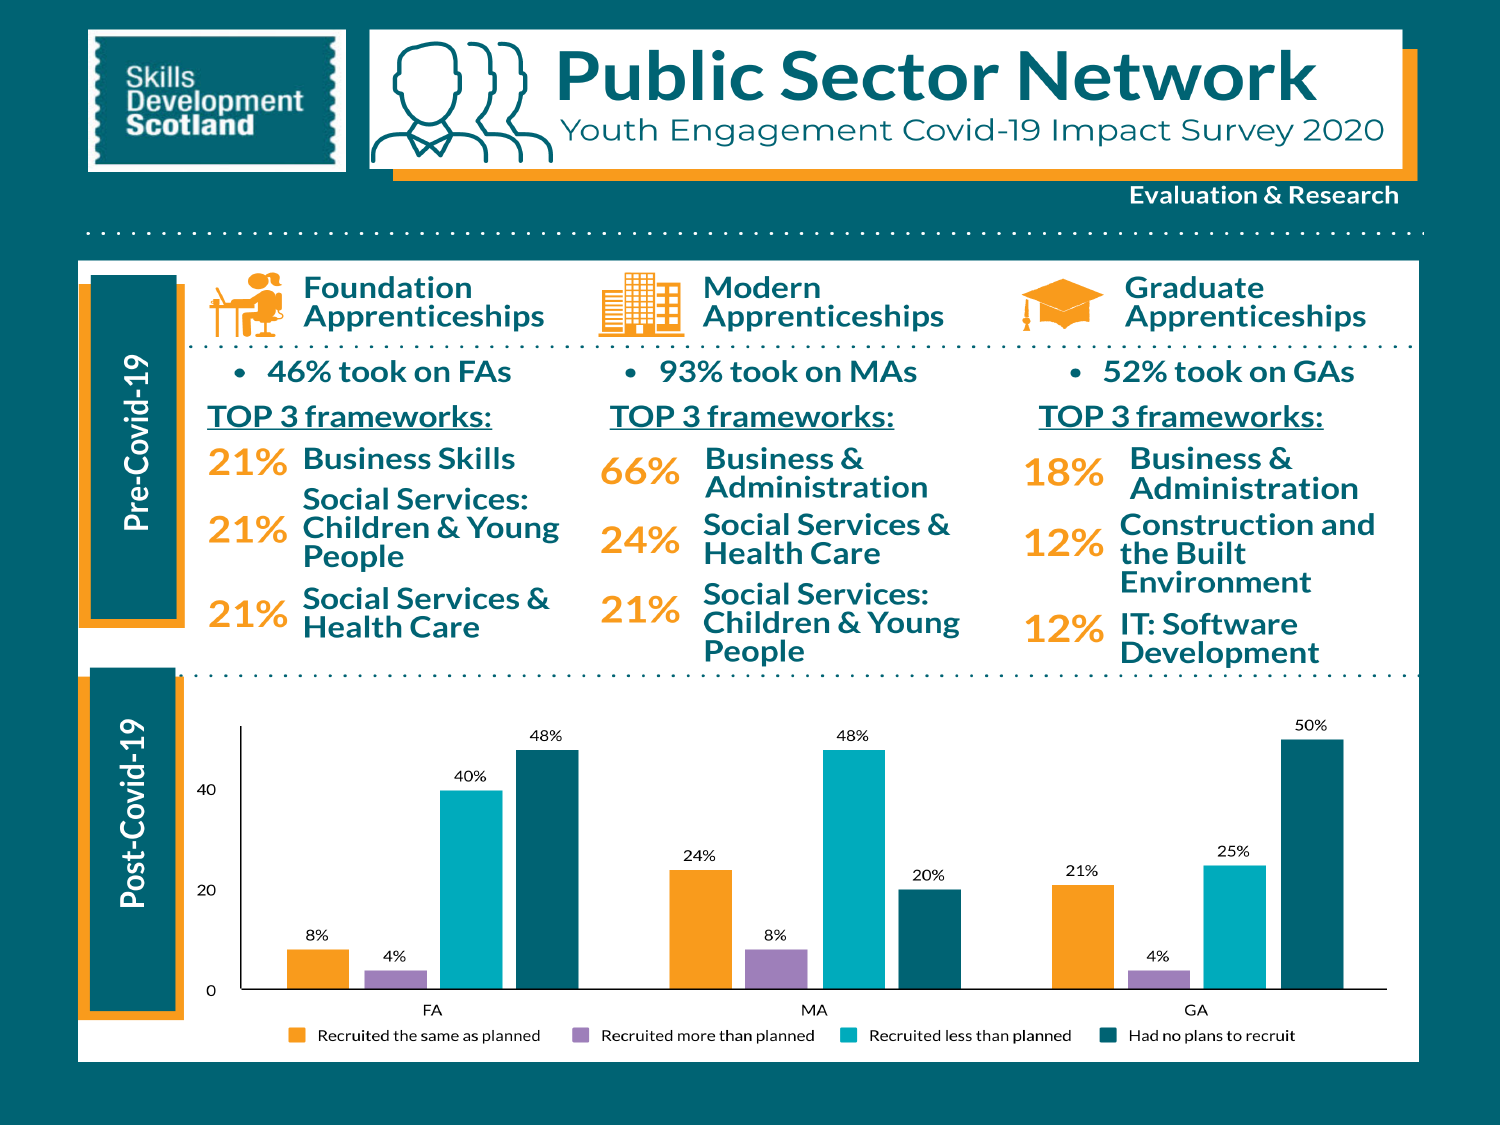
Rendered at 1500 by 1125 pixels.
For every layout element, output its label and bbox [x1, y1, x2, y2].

picture [76, 0, 1424, 1125]
